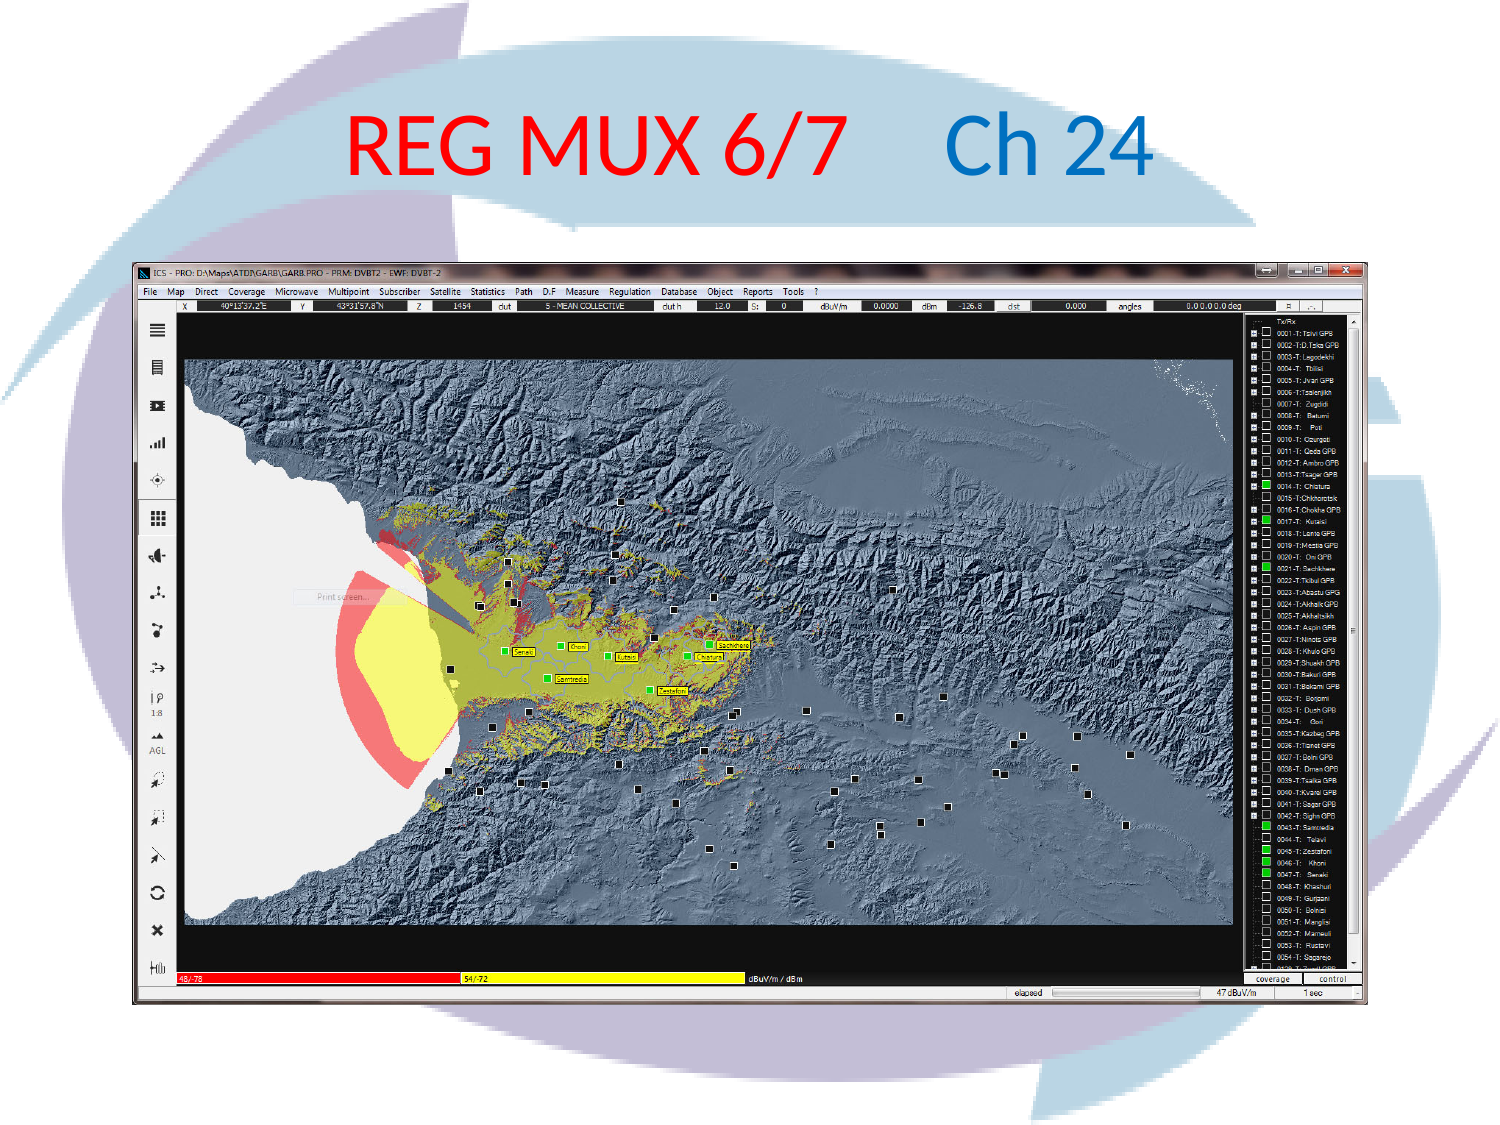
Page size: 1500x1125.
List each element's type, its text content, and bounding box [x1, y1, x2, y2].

title REG MUX 6/7 Ch 24 [75, 45, 1425, 233]
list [132, 262, 1368, 1006]
